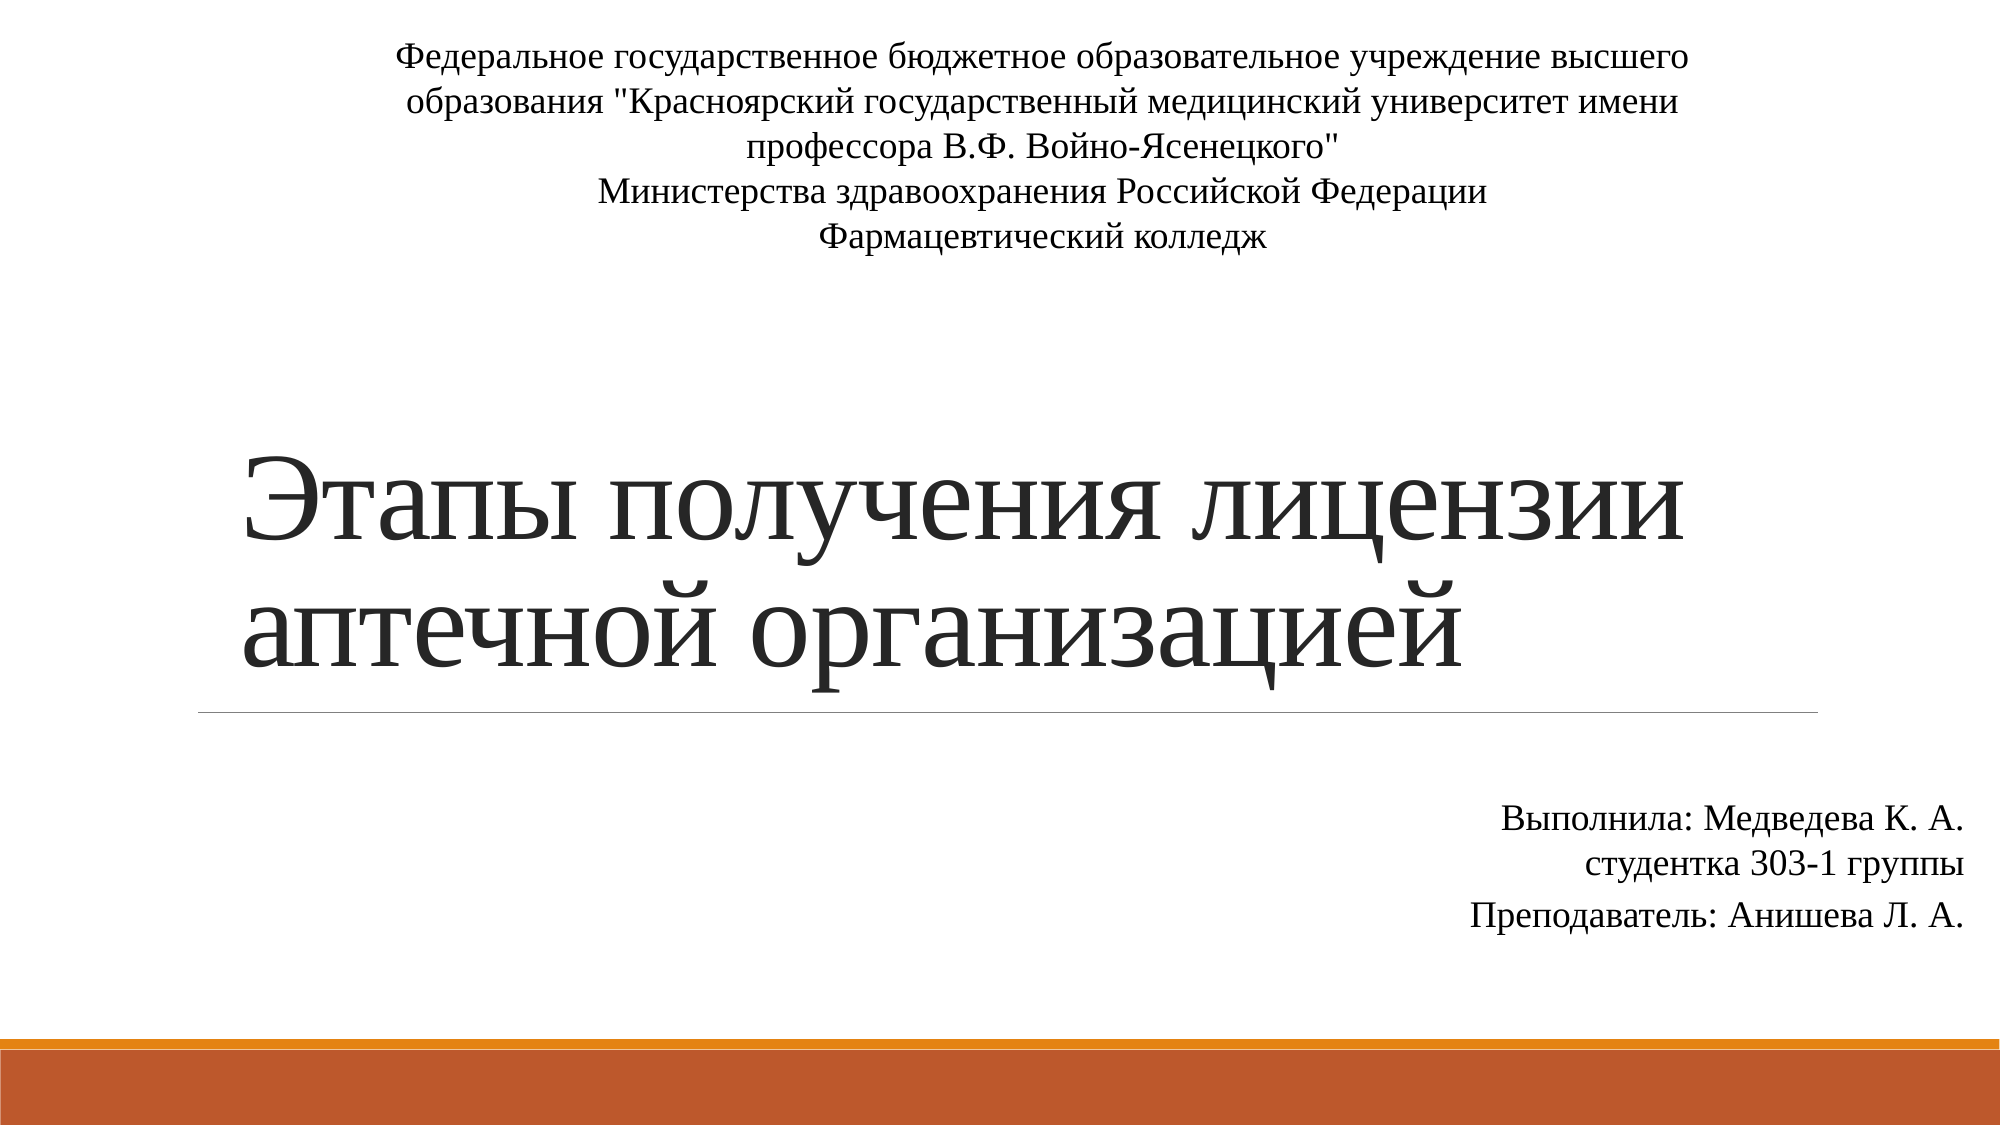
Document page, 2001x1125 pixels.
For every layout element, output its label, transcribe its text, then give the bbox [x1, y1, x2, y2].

text_box Федеральное государственное бюджетное образовательное учреждение высшего образования "Красноярский государственный медицинский университет имени профессора В.Ф. Войно-Ясенецкого" Министерства здравоохранения Российской Федерации Фармацевтический колледж [294, 23, 1792, 264]
title Этапы получения лицензии аптечной организацией [225, 308, 1725, 700]
subtitle Выполнила: Медведева К. А. студентка 303-1 группы Преподаватель: Анишева Л. А. [1385, 785, 1981, 1057]
